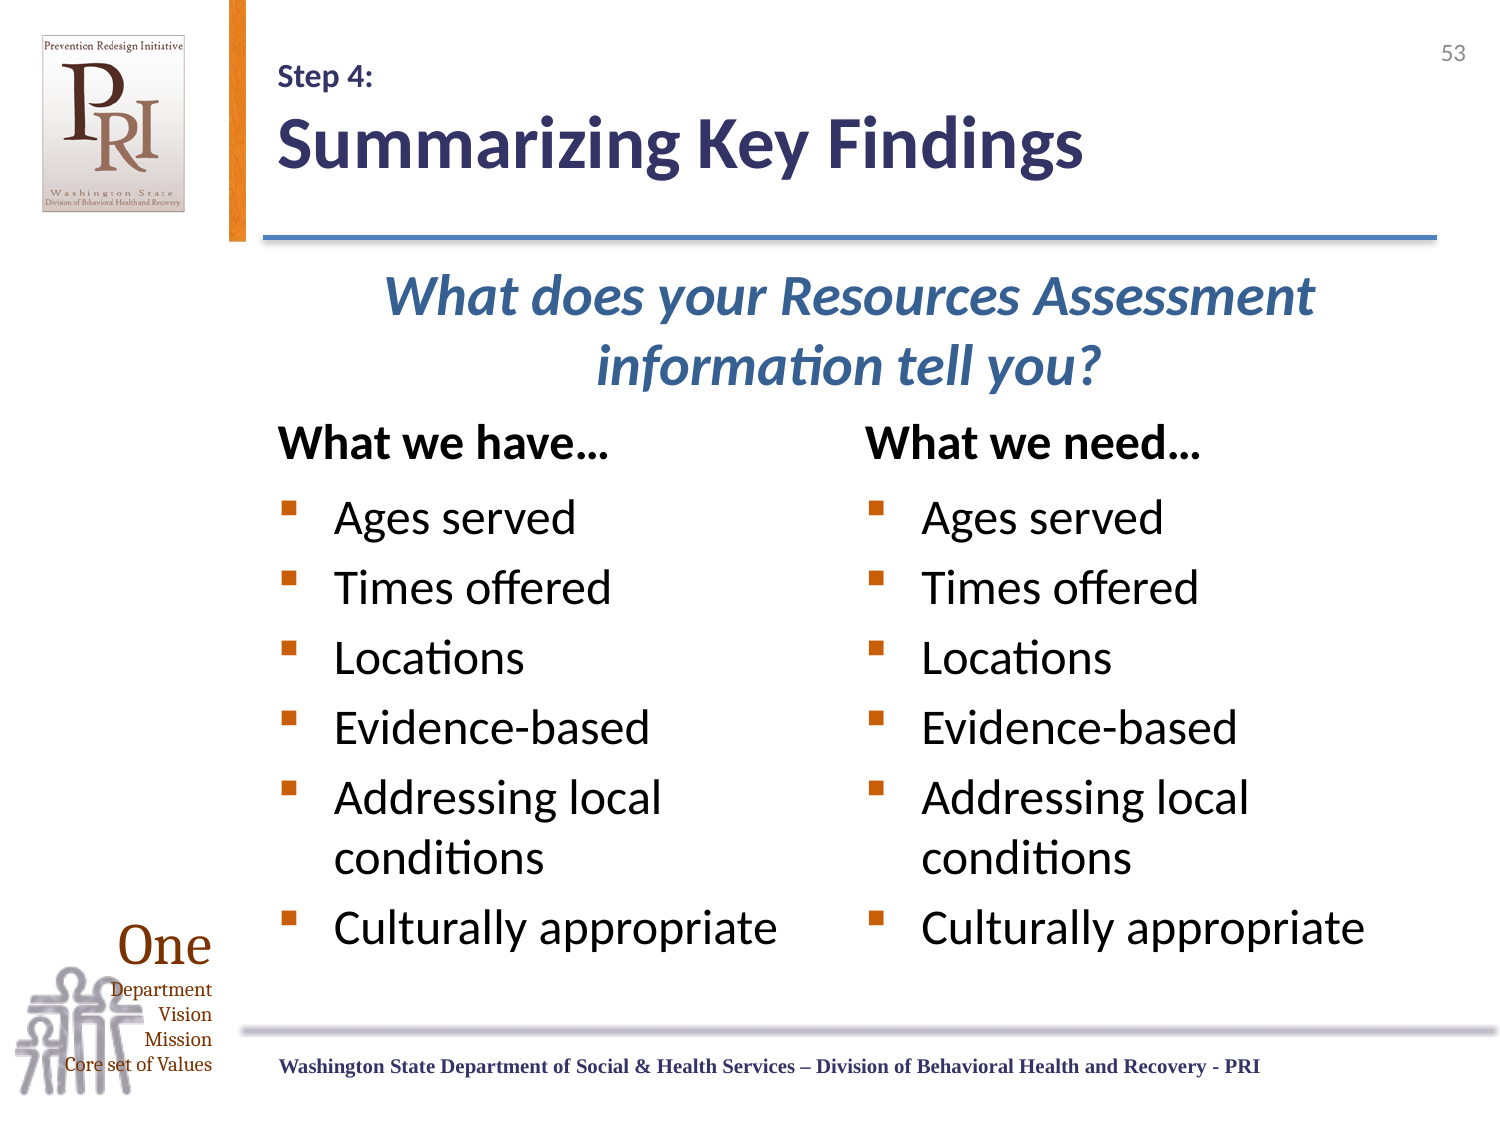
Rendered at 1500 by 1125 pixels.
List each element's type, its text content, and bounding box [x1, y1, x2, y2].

text_box What does your Resources Assessment information tell you? [262, 249, 1438, 405]
list Ages served Times offered Locations Evidence-based Addressing local conditions Culturally appropriate [262, 476, 813, 1125]
picture [229, 0, 246, 242]
list What we need… [849, 405, 1425, 476]
title Step 4: Summarizing Key Findings [262, 45, 1425, 233]
list Ages served Times offered Locations Evidence-based Addressing local conditions Culturally appropriate [849, 476, 1425, 1125]
slide_number 53 [1131, 21, 1482, 82]
picture [37, 34, 188, 220]
list What we have… [262, 405, 813, 476]
